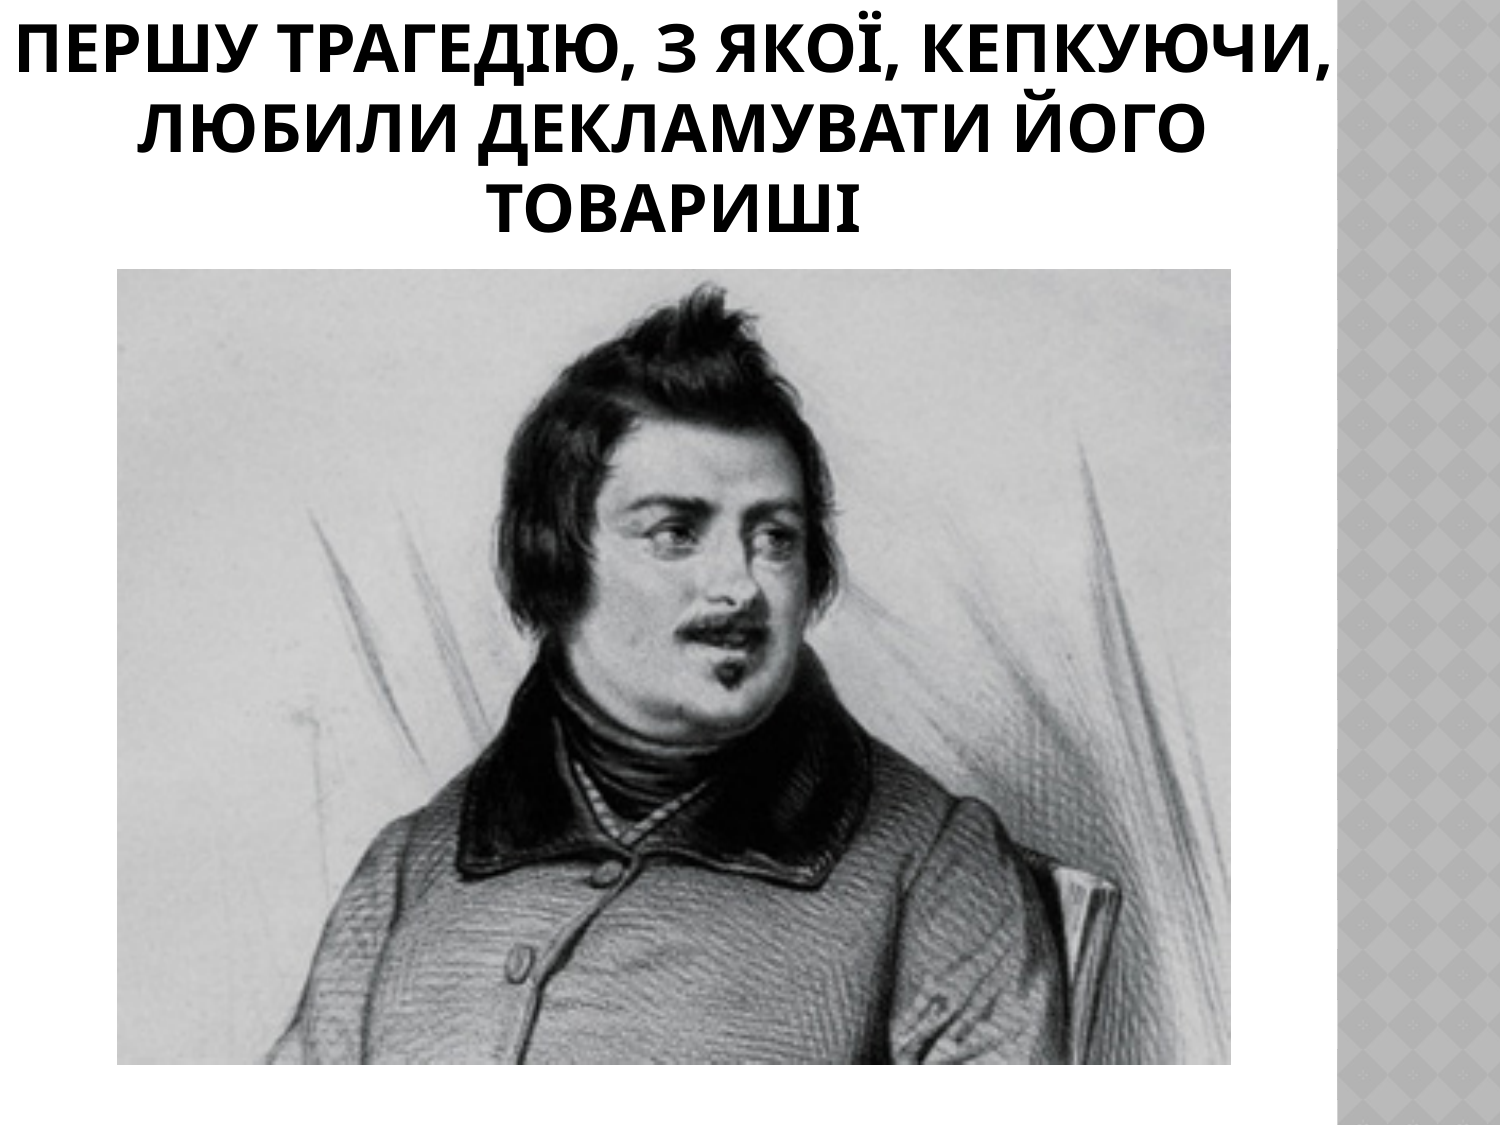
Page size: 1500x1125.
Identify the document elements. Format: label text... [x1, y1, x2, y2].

title У 12 років він написав свою першу трагедію, з якої, кепкуючи, любили декламувати його товариші [0, 0, 1348, 247]
picture [116, 269, 1231, 1066]
